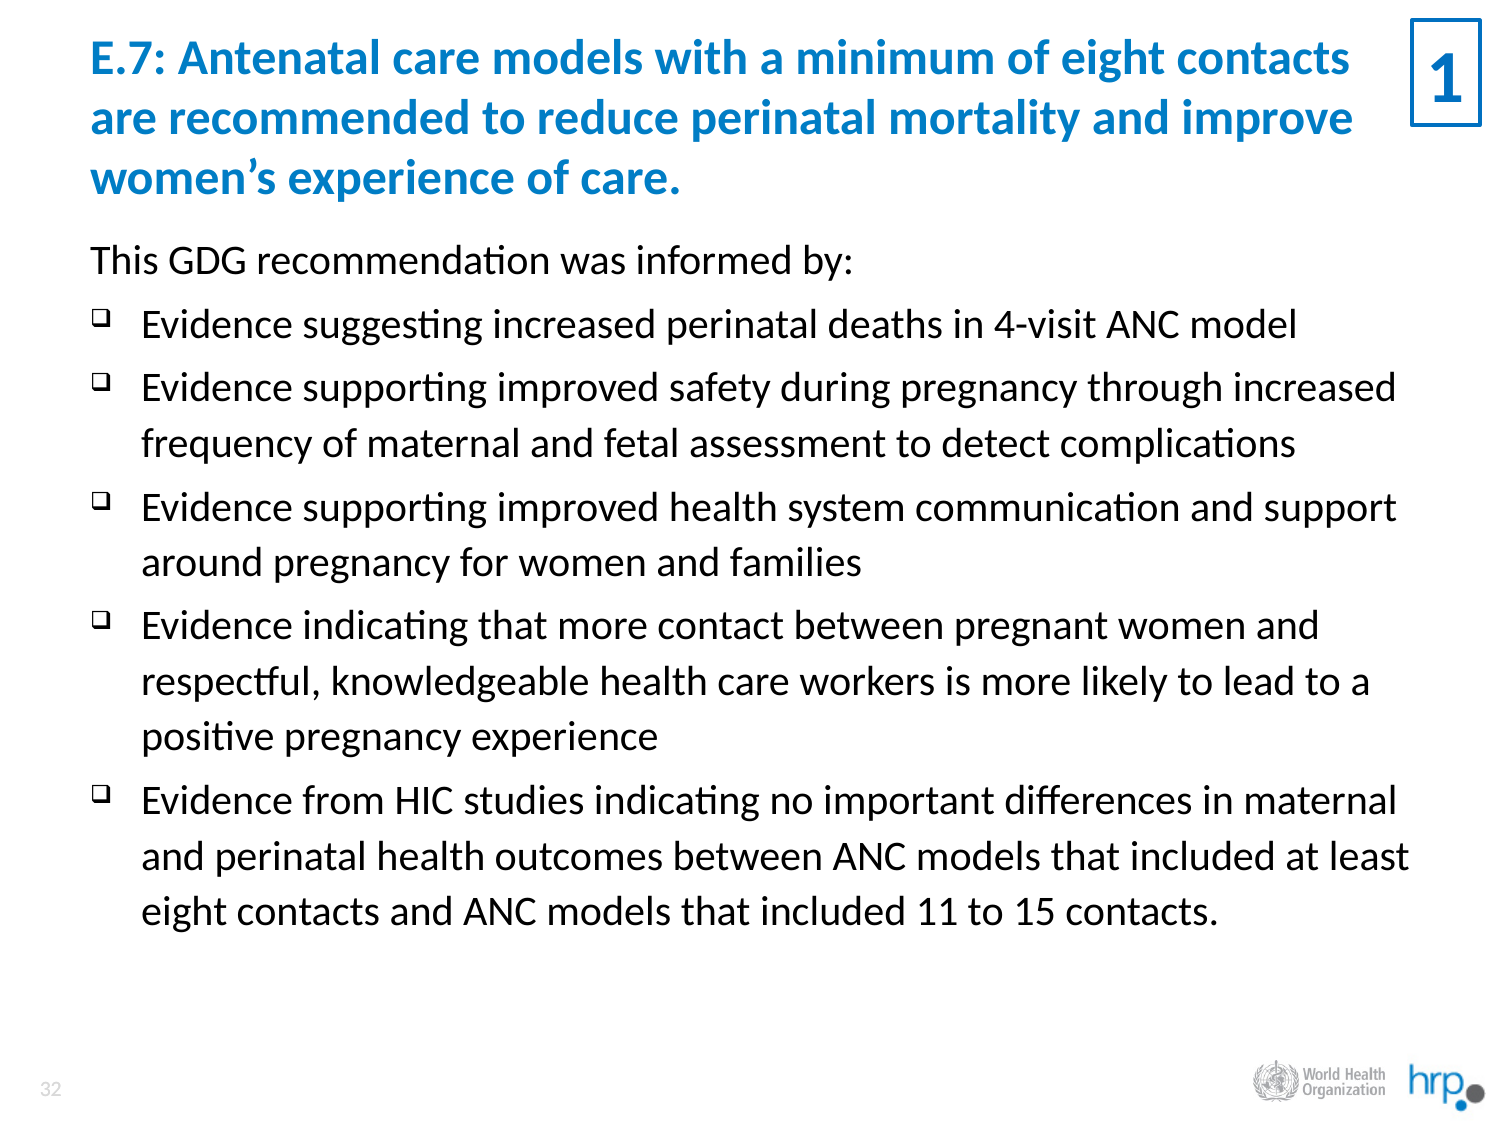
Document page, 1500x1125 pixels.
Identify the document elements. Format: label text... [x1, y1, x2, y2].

list This GDG recommendation was informed by: Evidence suggesting increased perinatal deaths in 4-visit ANC model Evidence supporting improved safety during pregnancy through increased frequency of maternal and fetal assessment to detect complications Evidence supporting improved health system communication and support around pregnancy for women and families Evidence indicating that more contact between pregnant women and respectful, knowledgeable health care workers is more likely to lead to a positive pregnancy experience Evidence from HIC studies indicating no important differences in maternal and perinatal health outcomes between ANC models that included at least eight contacts and ANC models that included 11 to 15 contacts. [75, 219, 1425, 1059]
picture [1407, 1043, 1486, 1122]
text_box 1 [1411, 20, 1480, 126]
title E.7: Antenatal care models with a minimum of eight contacts are recommended to reduce perinatal mortality and improve women’s experience of care. [75, 45, 1425, 185]
picture [1253, 1060, 1385, 1102]
